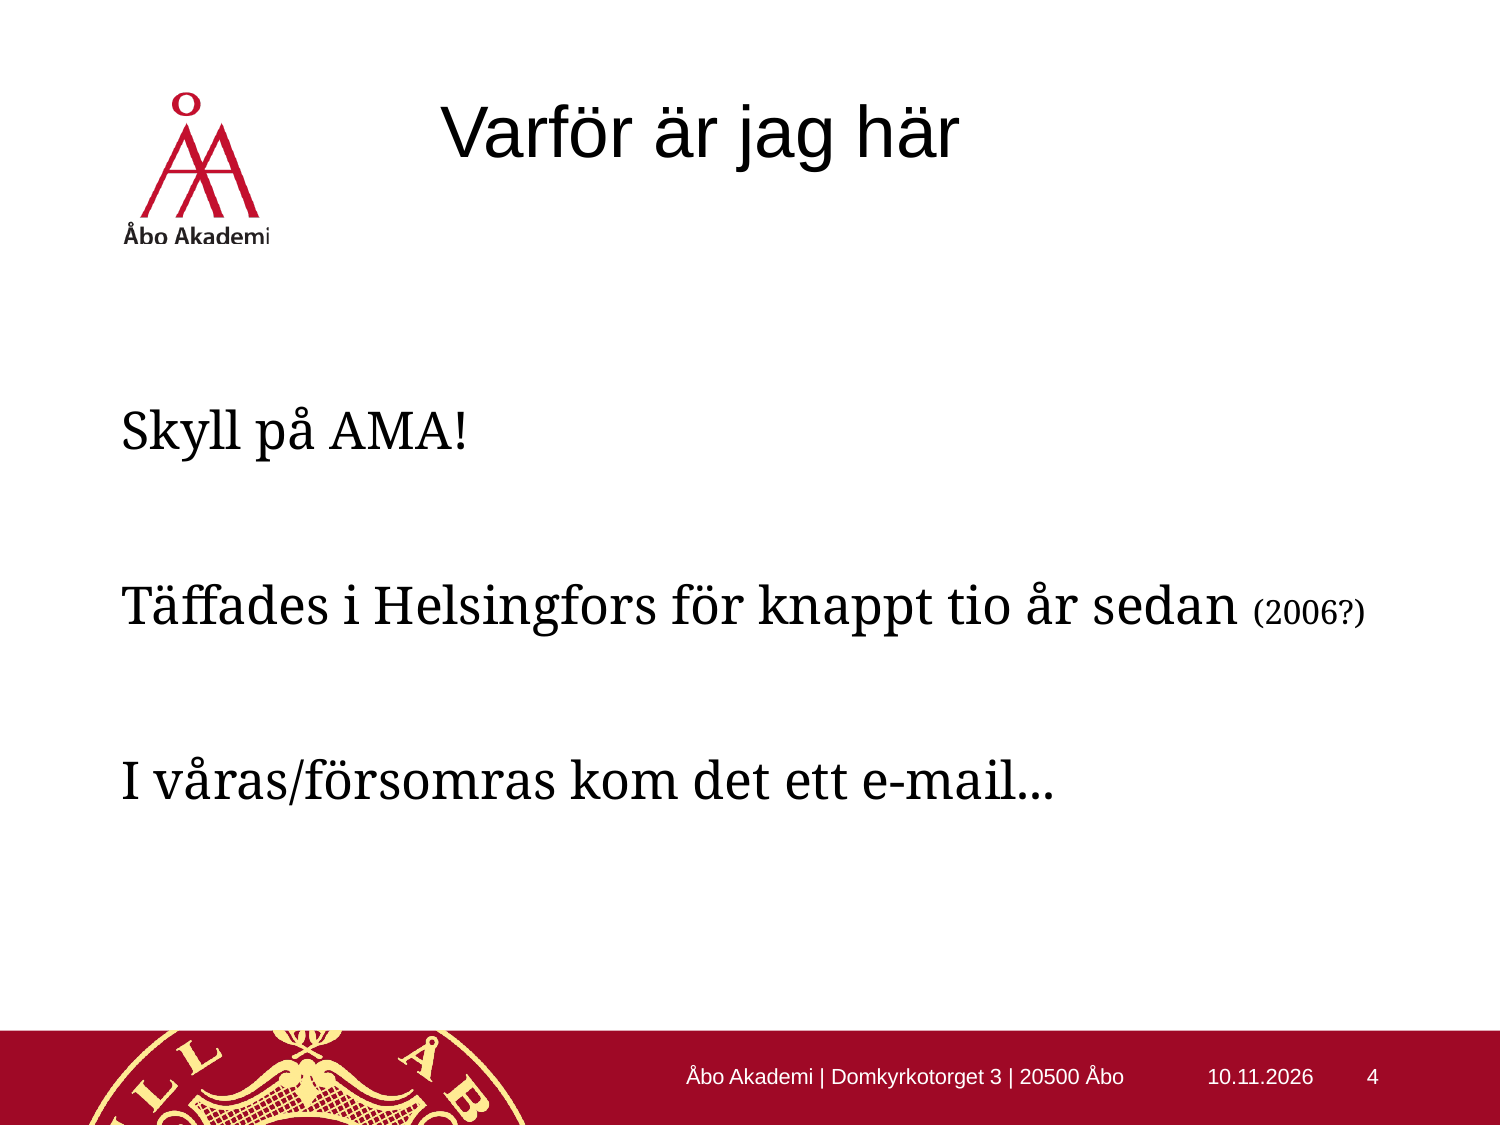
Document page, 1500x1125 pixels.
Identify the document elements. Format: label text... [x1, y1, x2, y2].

title Varför är jag här [440, 94, 1379, 384]
footer Åbo Akademi | Domkyrkotorget 3 | 20500 Åbo [549, 1045, 1140, 1106]
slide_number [1163, 1045, 1316, 1106]
slide_number 4 [1316, 1045, 1379, 1106]
picture [64, 1030, 550, 1125]
list Skyll på AMA! Täffades i Helsingfors för knappt tio år sedan (2006?) I våras/försomras kom det ett e-mail... [121, 384, 1380, 1012]
